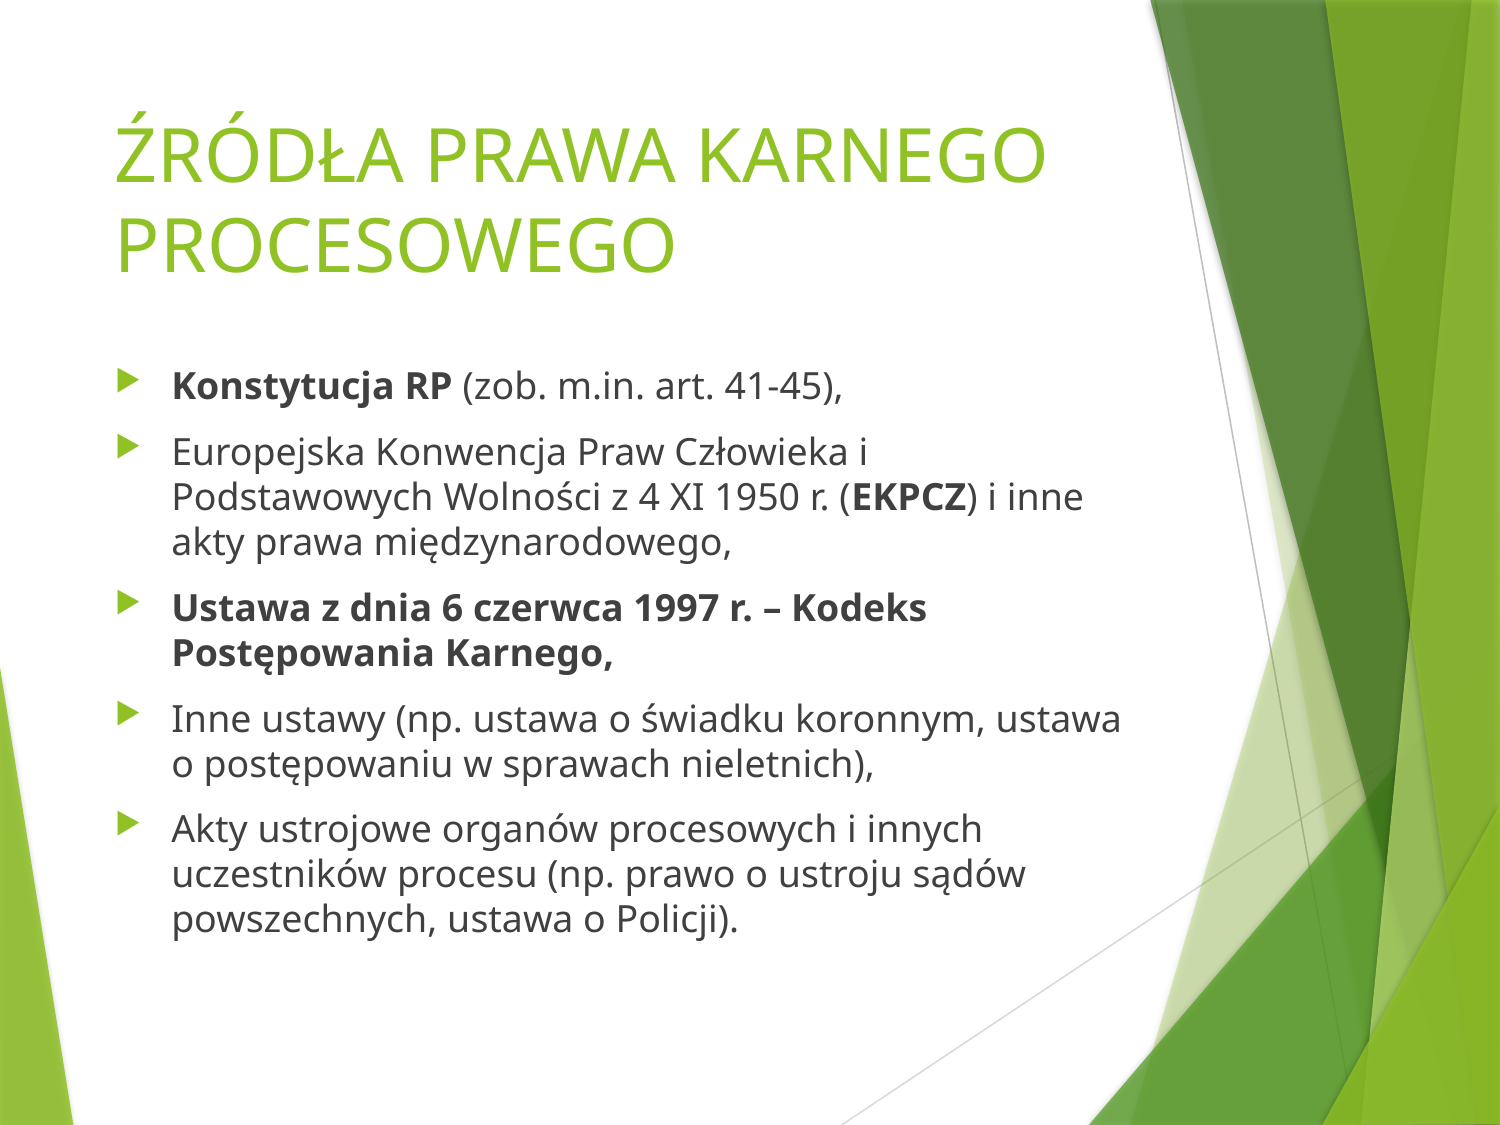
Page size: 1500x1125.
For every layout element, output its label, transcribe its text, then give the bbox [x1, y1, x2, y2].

title ŹRÓDŁA PRAWA KARNEGO PROCESOWEGO [99, 99, 1142, 317]
list Konstytucja RP (zob. m.in. art. 41-45), Europejska Konwencja Praw Człowieka i Podstawowych Wolności z 4 XI 1950 r. (EKPCZ) i inne akty prawa międzynarodowego, Ustawa z dnia 6 czerwca 1997 r. – Kodeks Postępowania Karnego, Inne ustawy (np. ustawa o świadku koronnym, ustawa o postępowaniu w sprawach nieletnich), Akty ustrojowe organów procesowych i innych uczestników procesu (np. prawo o ustroju sądów powszechnych, ustawa o Policji). [99, 354, 1142, 992]
